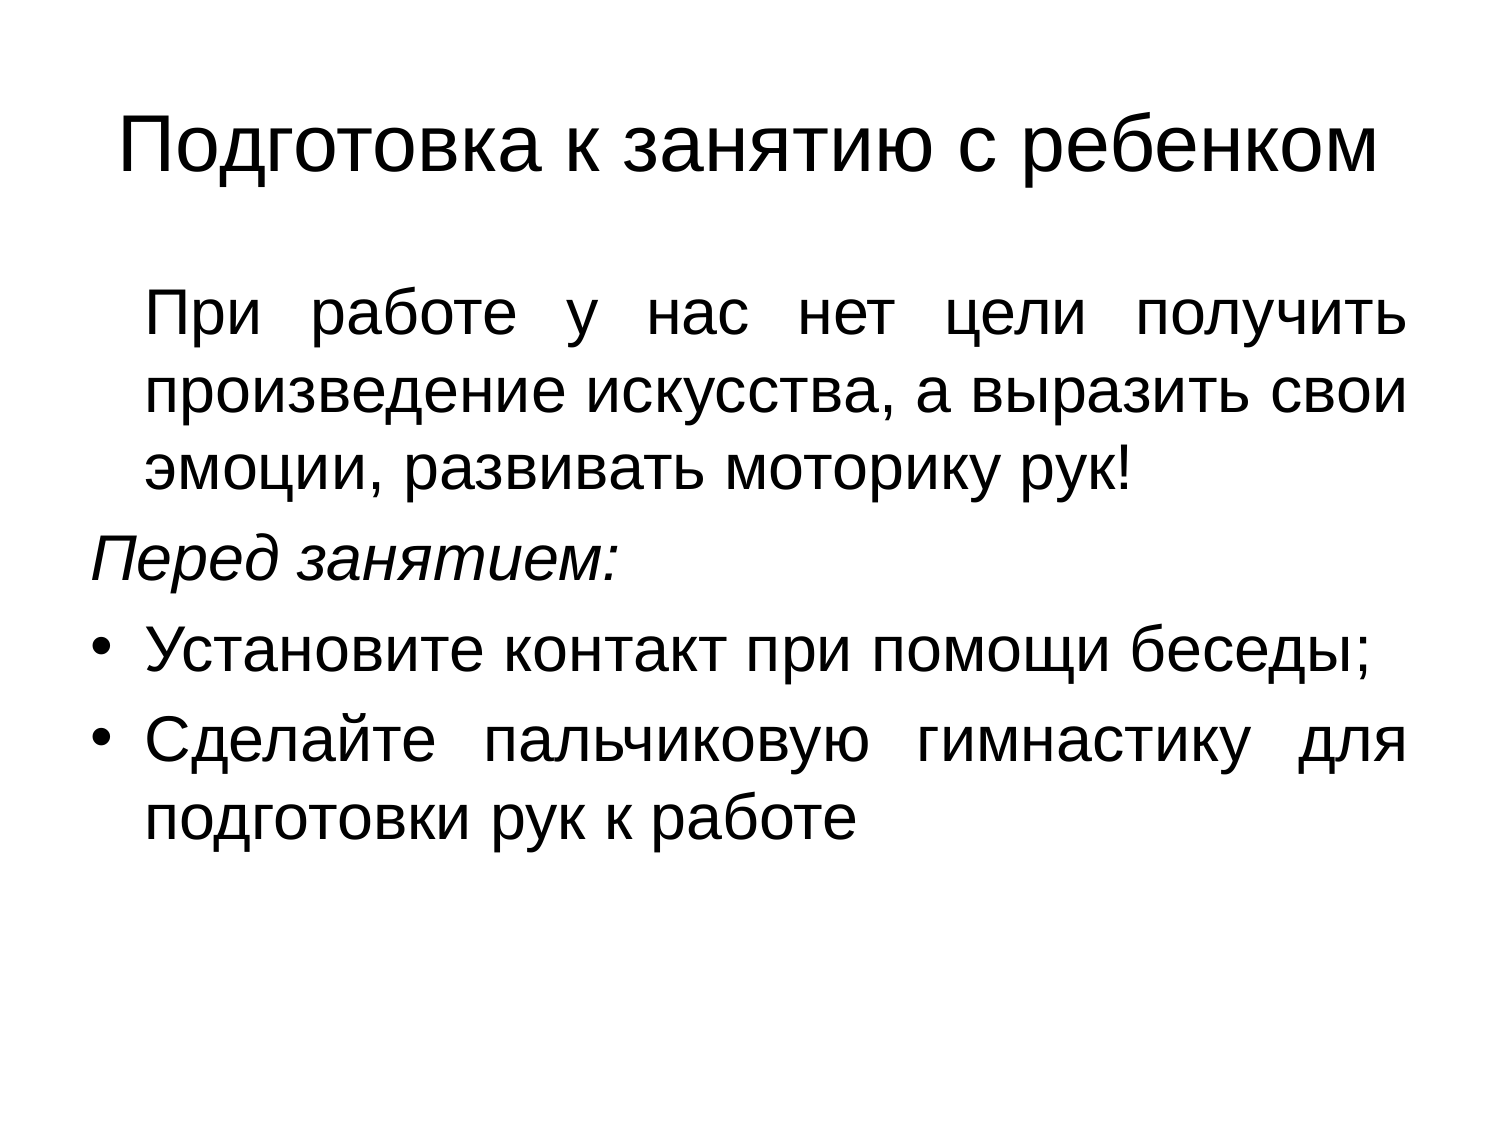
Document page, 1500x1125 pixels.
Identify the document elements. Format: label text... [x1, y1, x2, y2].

list При работе у нас нет цели получить произведение искусства, а выразить свои эмоции, развивать моторику рук! Перед занятием: Установите контакт при помощи беседы; Сделайте пальчиковую гимнастику для подготовки рук к работе [75, 262, 1425, 1005]
title Подготовка к занятию с ребенком [75, 45, 1425, 233]
